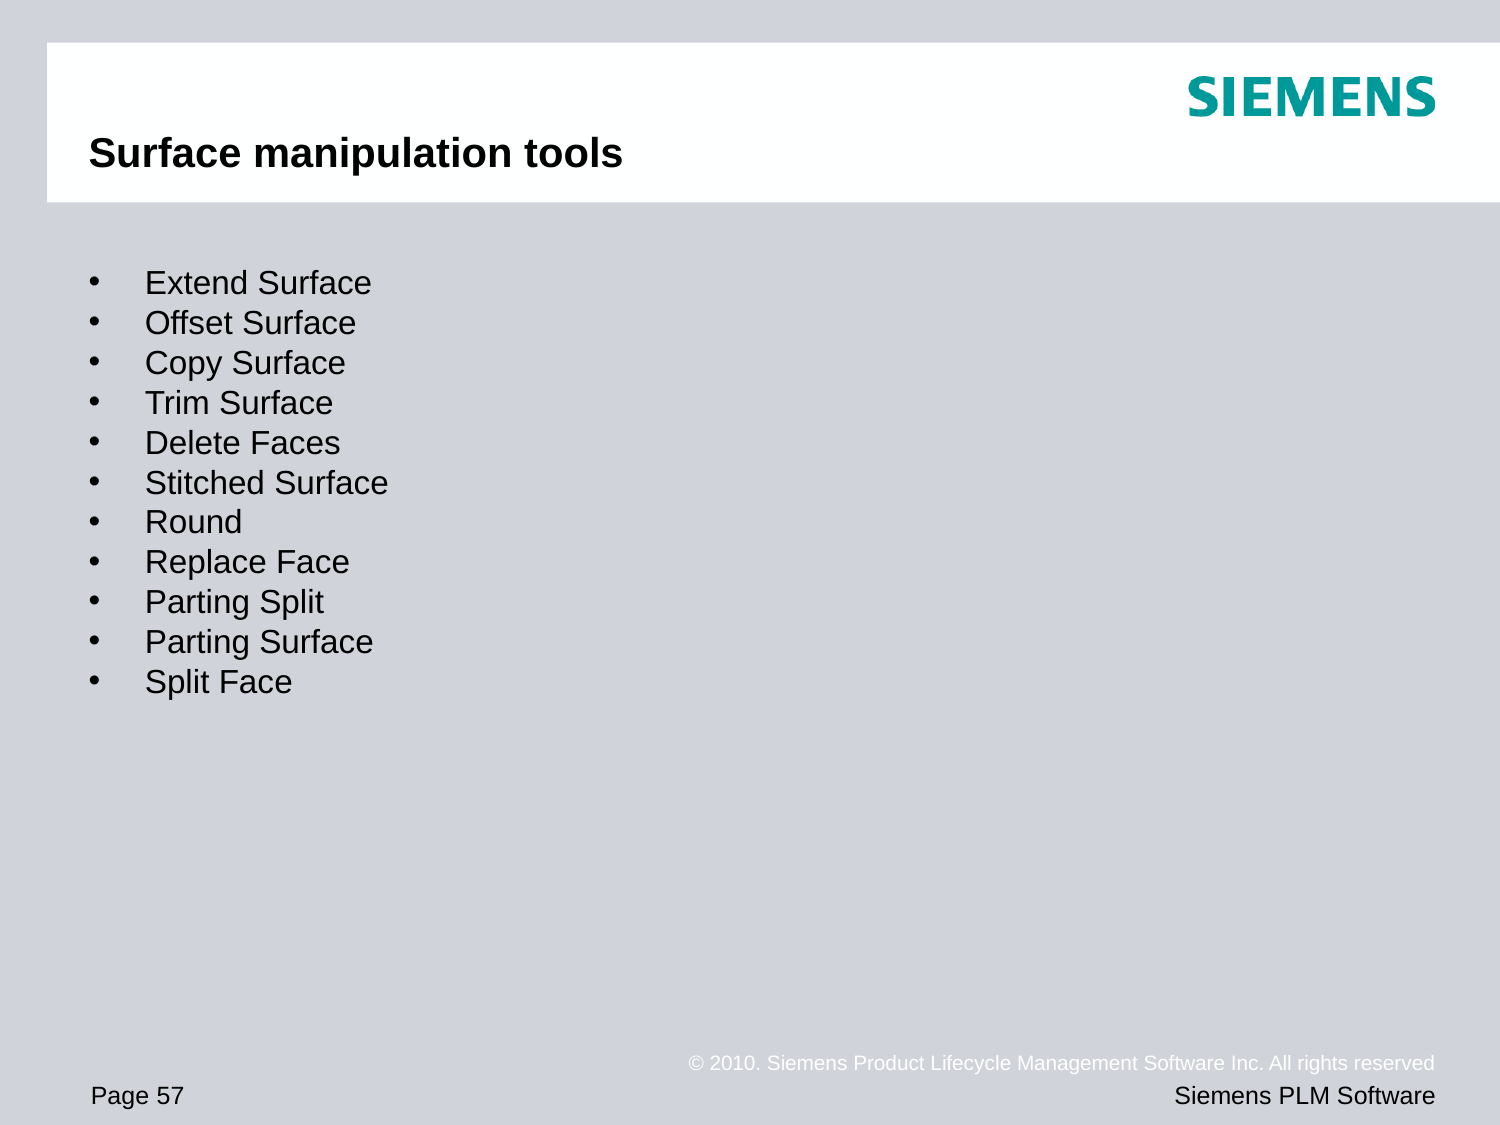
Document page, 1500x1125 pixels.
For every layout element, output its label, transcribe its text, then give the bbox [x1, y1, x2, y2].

title Surface manipulation tools [88, 42, 1097, 177]
list Extend Surface Offset Surface Copy Surface Trim Surface Delete Faces Stitched Surface Round Replace Face Parting Split Parting Surface Split Face [88, 260, 1436, 1030]
picture [1181, 69, 1444, 123]
